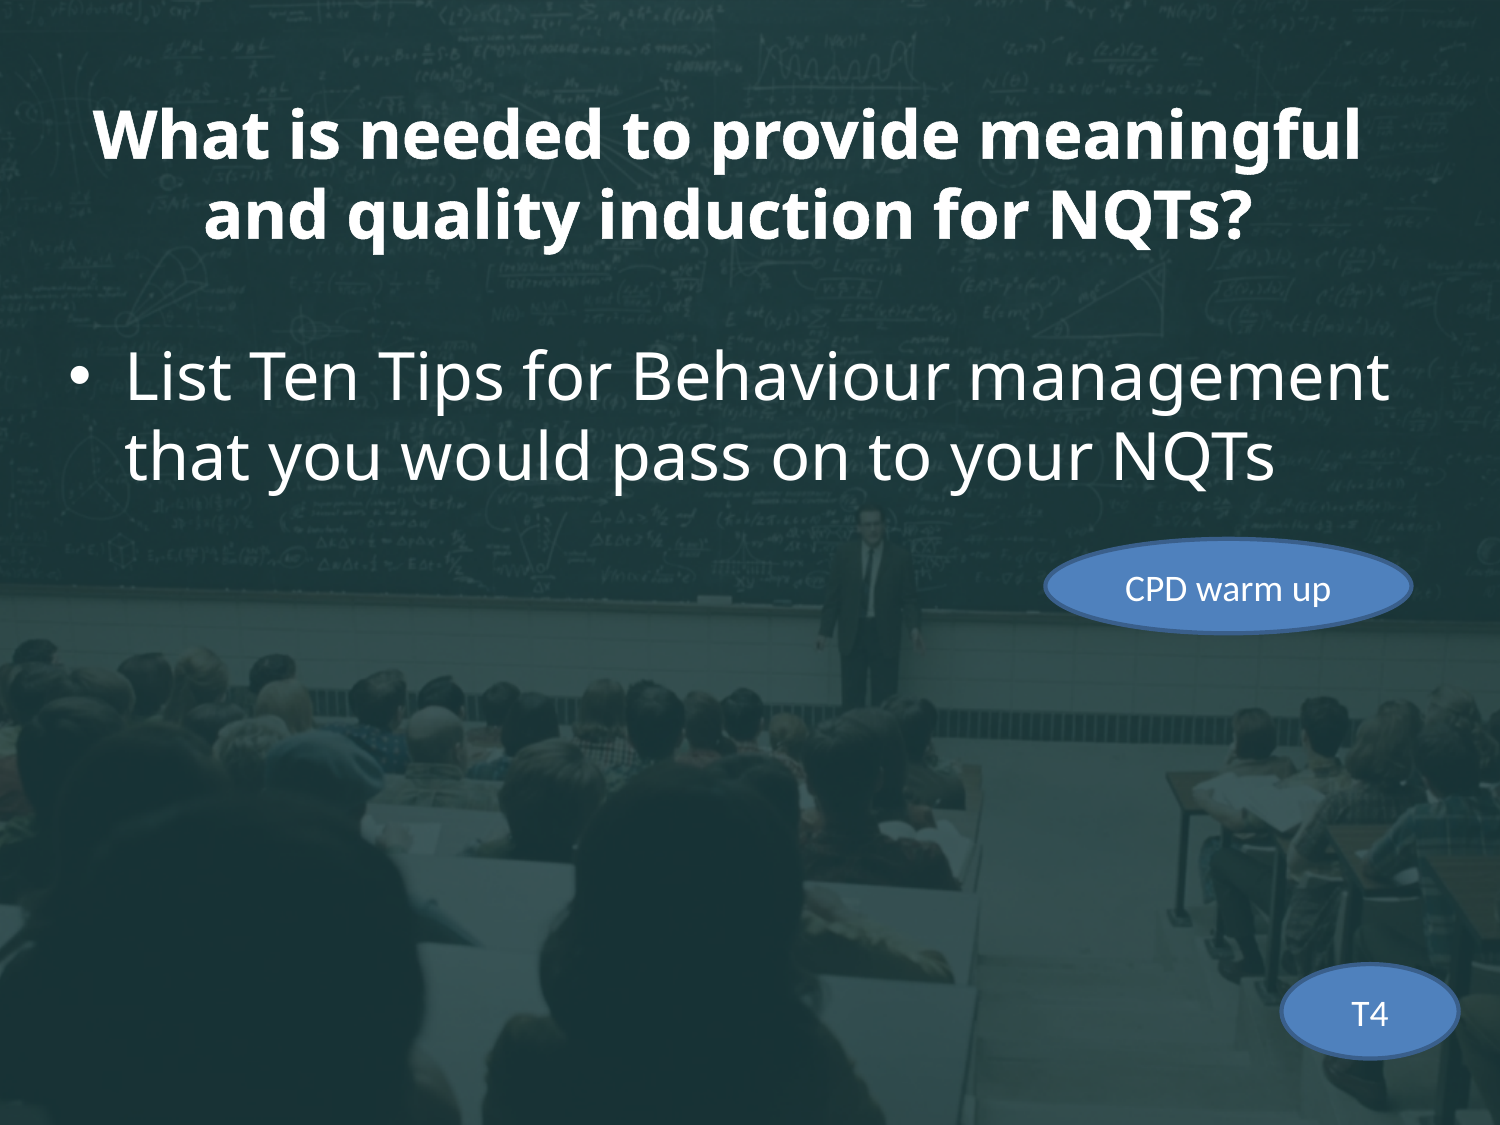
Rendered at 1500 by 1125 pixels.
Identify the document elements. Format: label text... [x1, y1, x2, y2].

text_box CPD warm up [1043, 536, 1414, 636]
text_box T4 [1279, 961, 1461, 1061]
list List Ten Tips for Behaviour management that you would pass on to your NQTs [53, 326, 1427, 988]
title What is needed to provide meaningful and quality induction for NQTs? [53, 78, 1404, 266]
picture [0, 0, 1500, 1125]
